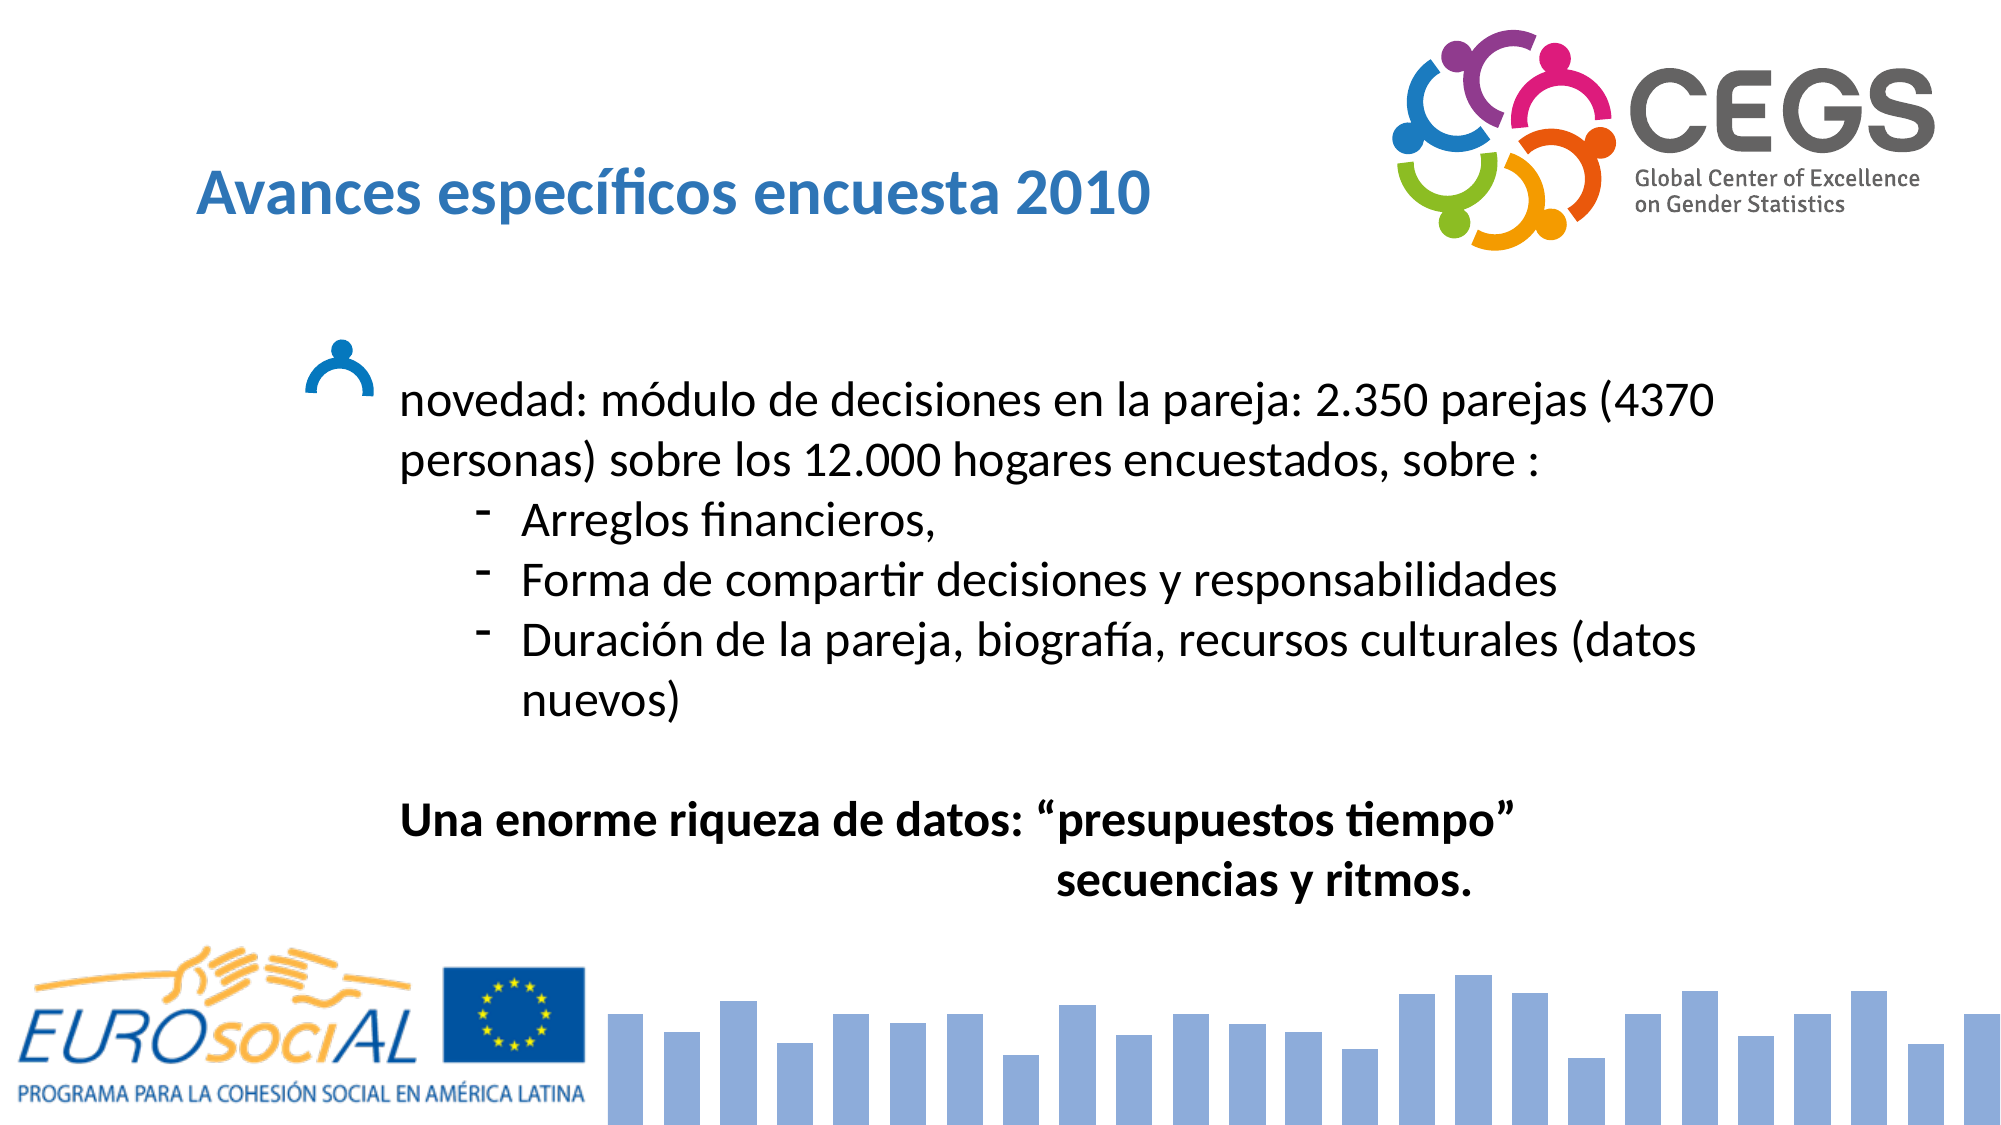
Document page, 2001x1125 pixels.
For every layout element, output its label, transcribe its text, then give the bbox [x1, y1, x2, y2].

text_box novedad: módulo de decisiones en la pareja: 2.350 parejas (4370 personas) sobre los 12.000 hogares encuestados, sobre : Arreglos financieros, Forma de compartir decisiones y responsabilidades Duración de la pareja, biografía, recursos culturales (datos nuevos) Una enorme riqueza de datos: “presupuestos tiempo” secuencias y ritmos. [384, 358, 1863, 974]
picture [0, 927, 2000, 1125]
picture [305, 348, 372, 415]
picture [1392, 29, 1935, 251]
text_box Avances específicos encuesta 2010 [181, 140, 1245, 235]
